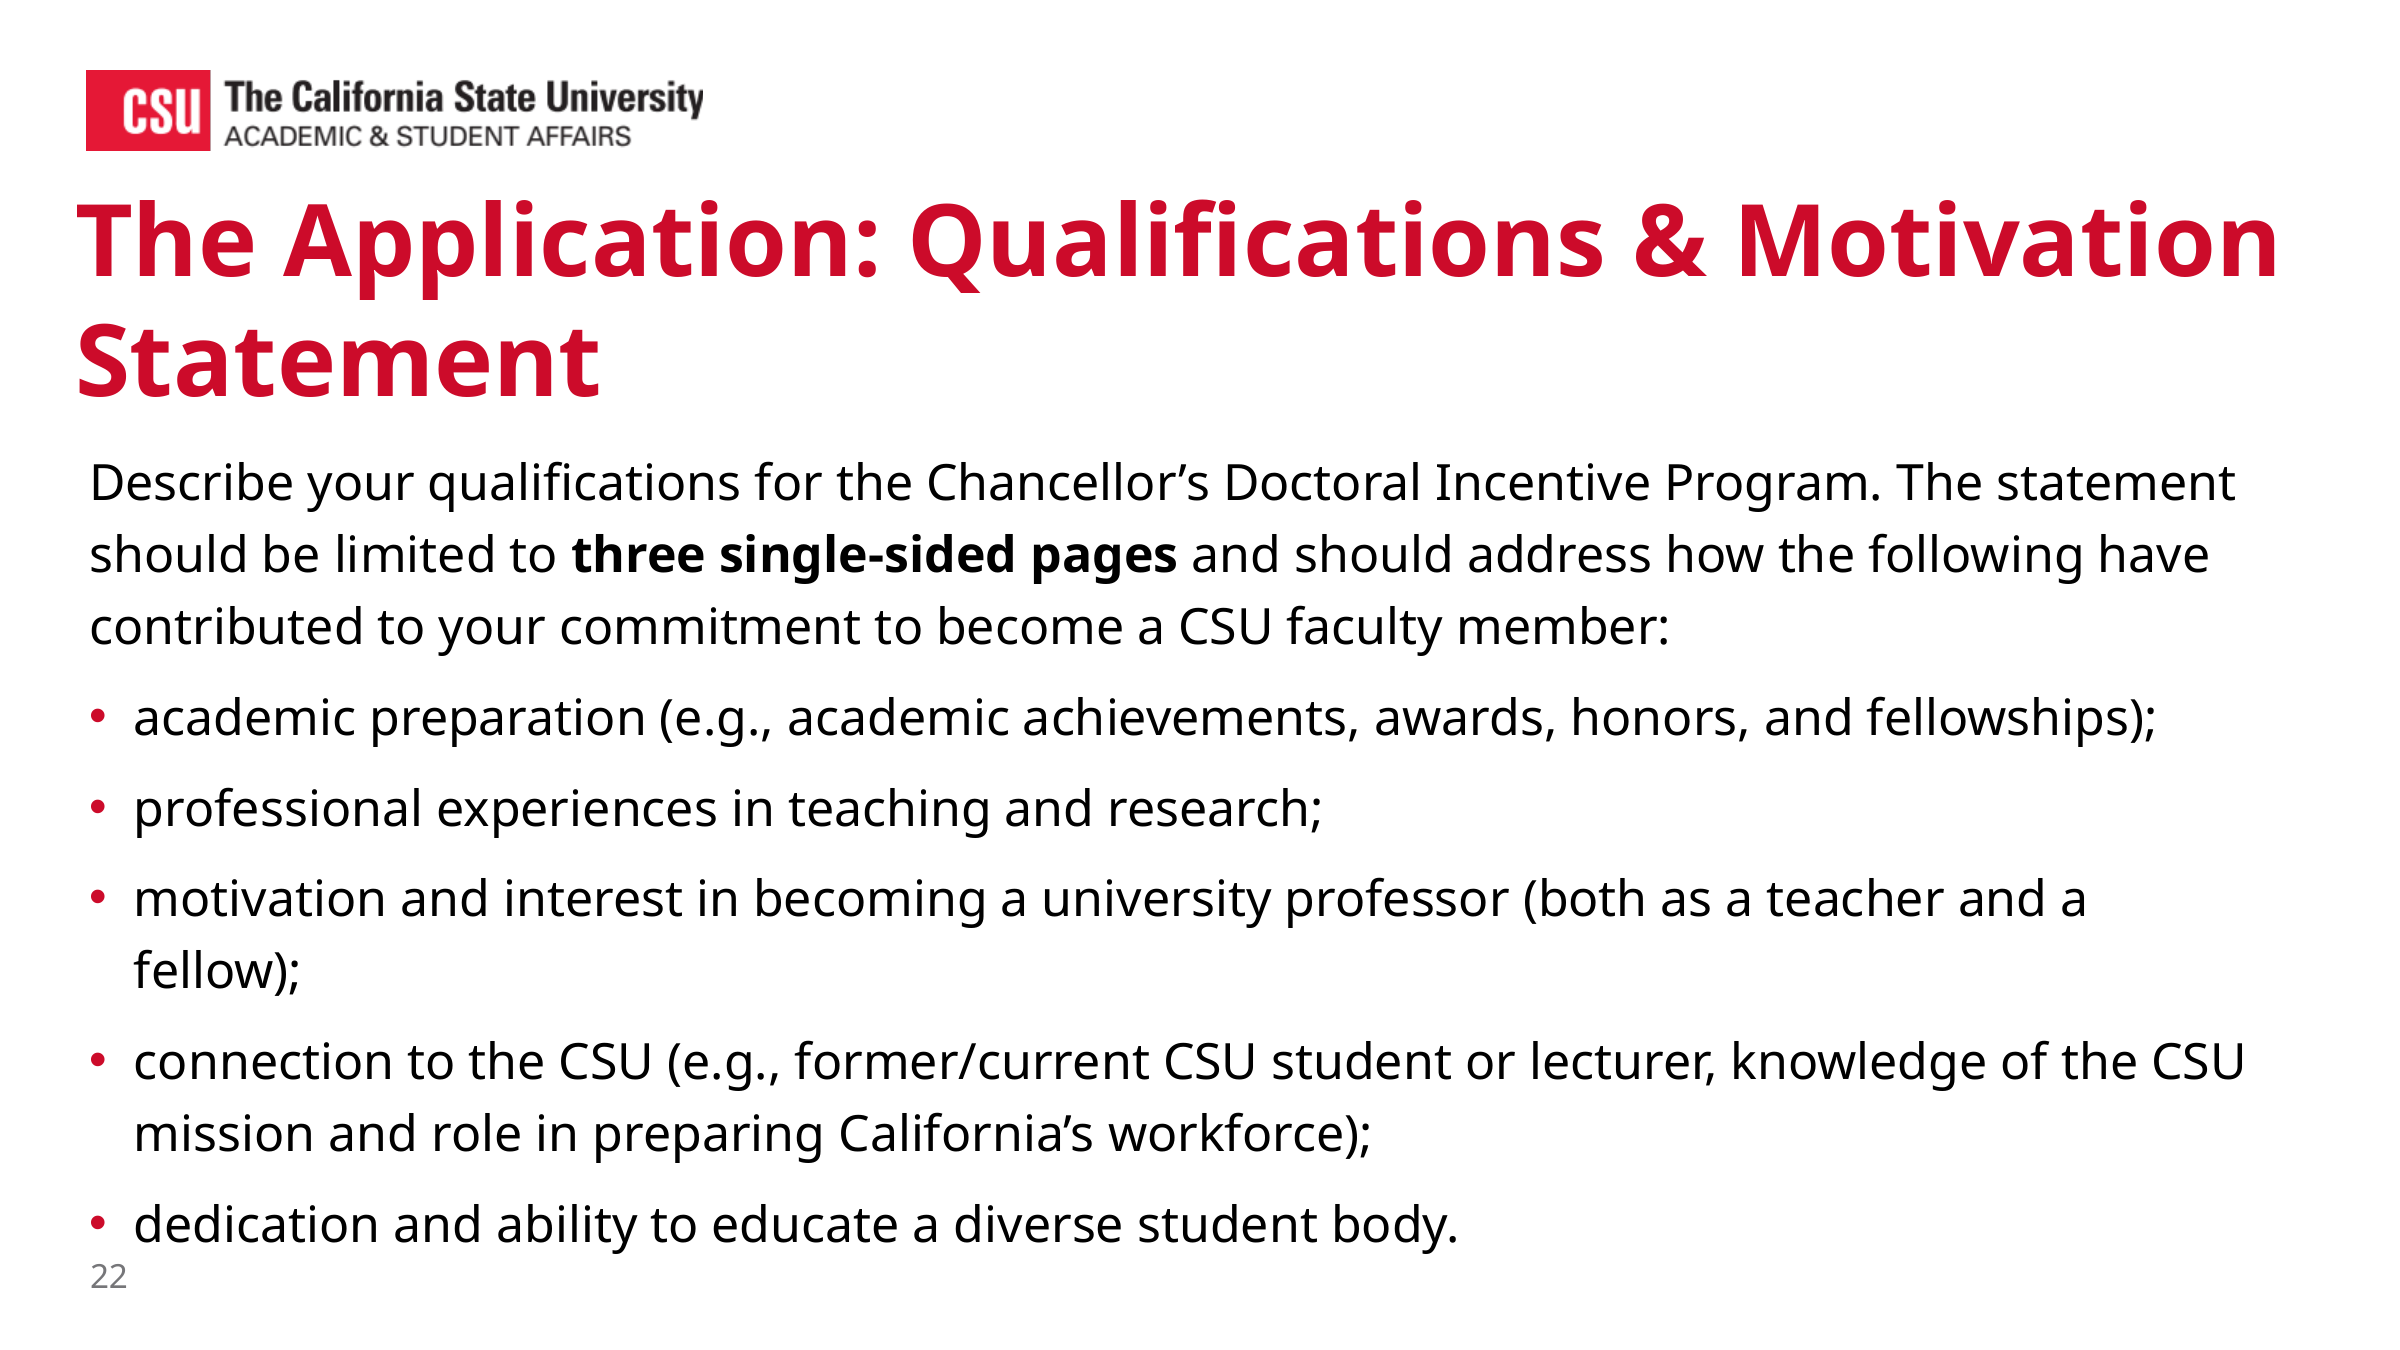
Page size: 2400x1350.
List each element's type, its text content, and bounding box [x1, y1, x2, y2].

slide_number 22 [75, 1241, 316, 1314]
list Describe your qualifications for the Chancellor’s Doctoral Incentive Program. The statement should be limited to three single-sided pages and should address how the following have contributed to your commitment to become a CSU faculty member: academic preparation (e.g., academic achievements, awards, honors, and fellowships); professional experiences in teaching and research; motivation and interest in becoming a university professor (both as a teacher and a fellow); connection to the CSU (e.g., former/current CSU student or lecturer, knowledge of the CSU mission and role in preparing California’s workforce); dedication and ability to educate a diverse student body. [89, 408, 2311, 1242]
list The Application: Qualifications & Motivation Statement [75, 161, 2400, 412]
